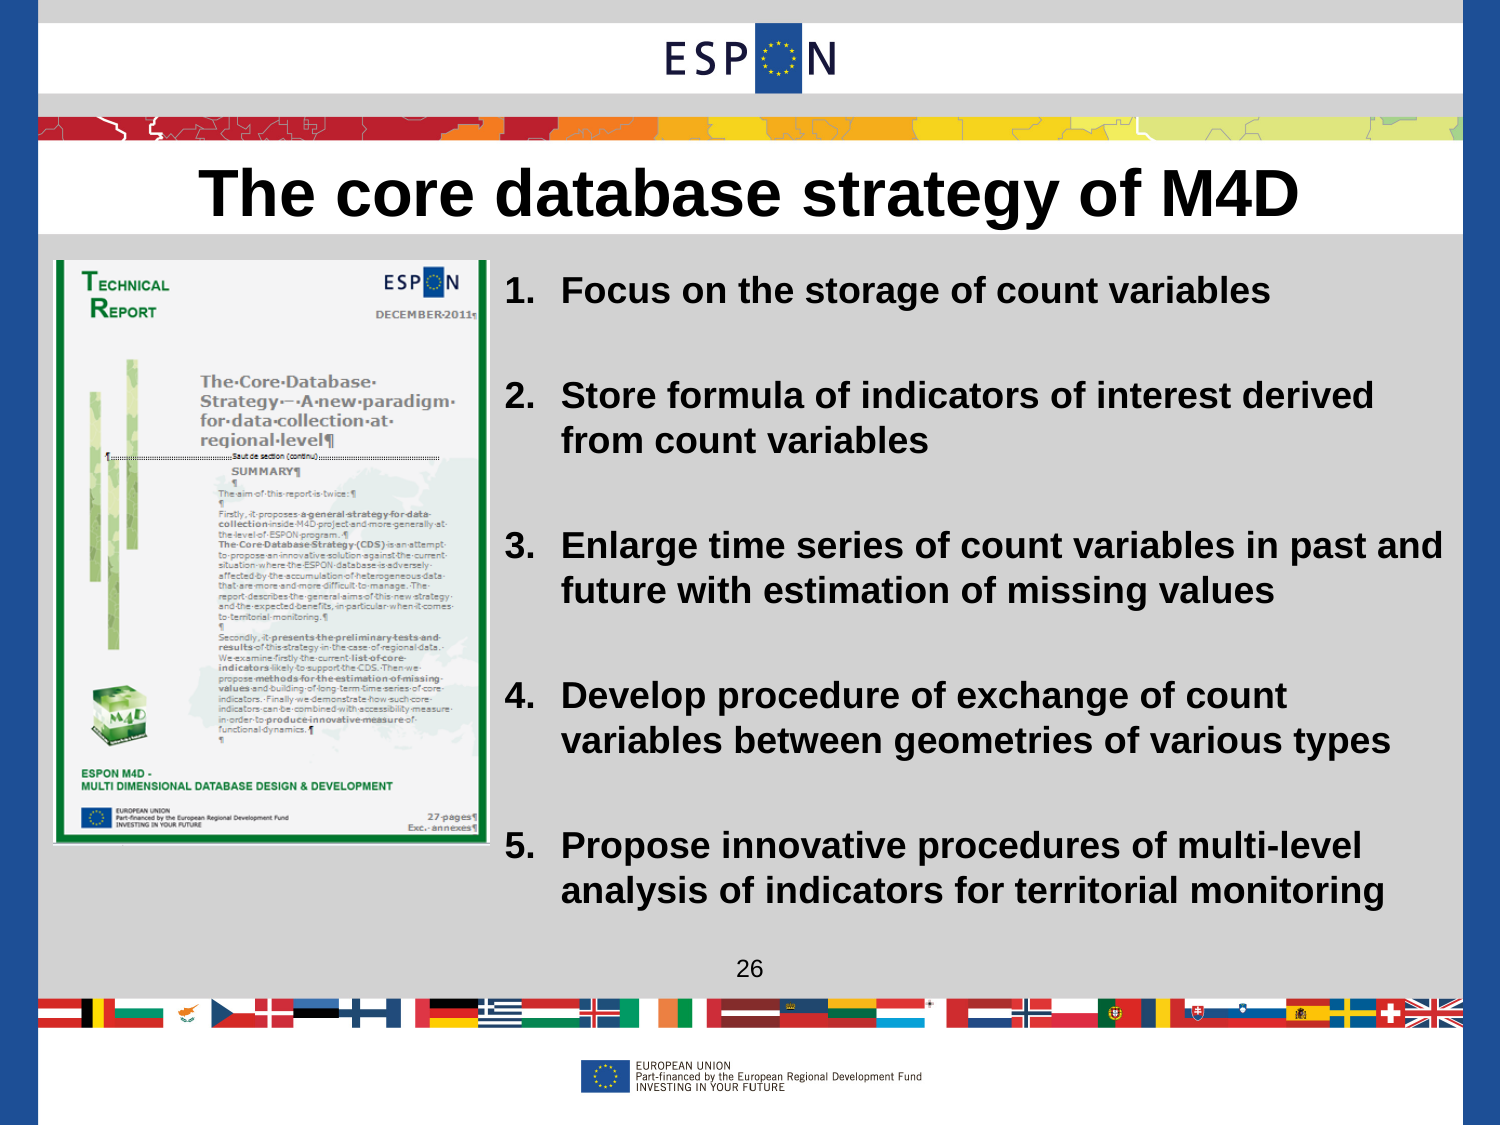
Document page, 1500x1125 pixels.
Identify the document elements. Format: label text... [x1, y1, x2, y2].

slide_number 26 [693, 938, 807, 998]
list Focus on the storage of count variables Store formula of indicators of interest derived from count variables Enlarge time series of count variables in past and future with estimation of missing values Develop procedure of exchange of count variables between geometries of various types Propose innovative procedures of multi-level analysis of indicators for territorial monitoring [489, 258, 1471, 938]
picture [0, 0, 1500, 1125]
list The core database strategy of M4D [75, 143, 1425, 238]
